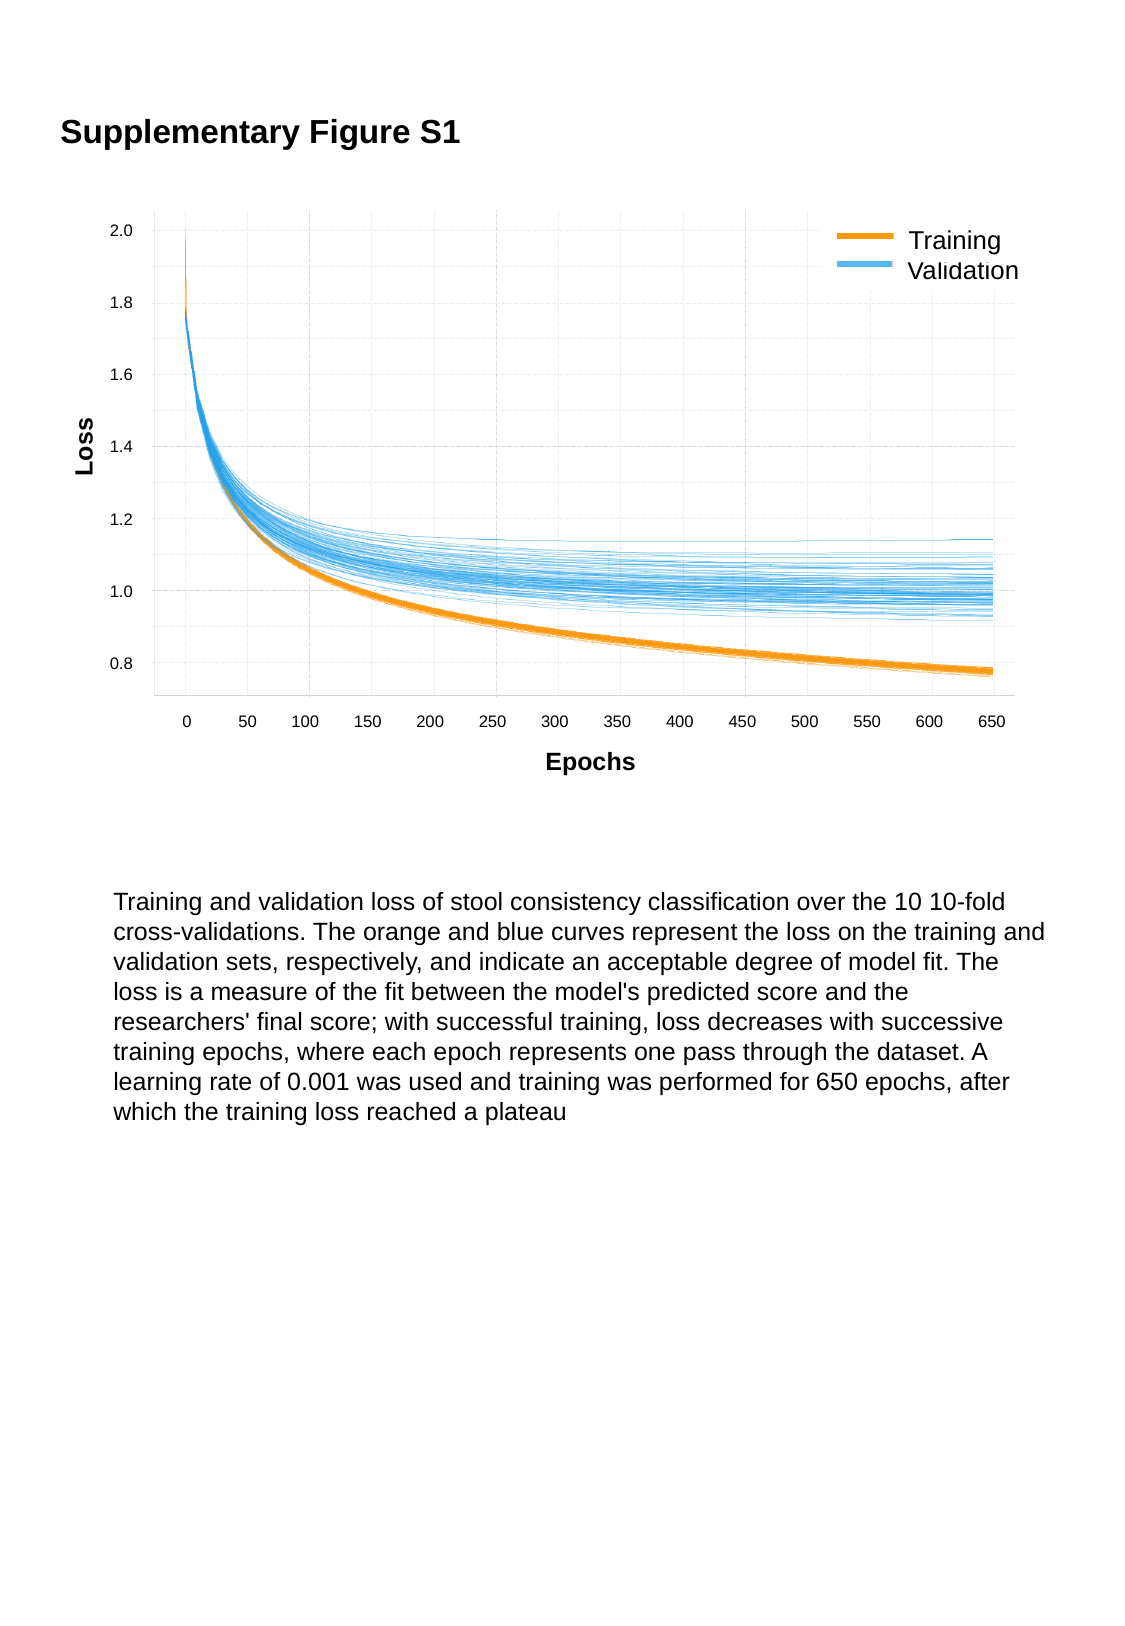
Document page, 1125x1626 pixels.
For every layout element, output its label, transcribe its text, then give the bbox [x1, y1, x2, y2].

text_box Training and validation loss of stool consistency classification over the 10 10-fold cross-validations. The orange and blue curves represent the loss on the training and validation sets, respectively, and indicate an acceptable degree of model fit. The loss is a measure of the fit between the model's predicted score and the researchers' final score; with successful training, loss decreases with successive training epochs, where each epoch represents one pass through the dataset. A learning rate of 0.001 was used and training was performed for 650 epochs, after which the training loss reached a plateau [98, 878, 1065, 1133]
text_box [40, 73, 1065, 856]
